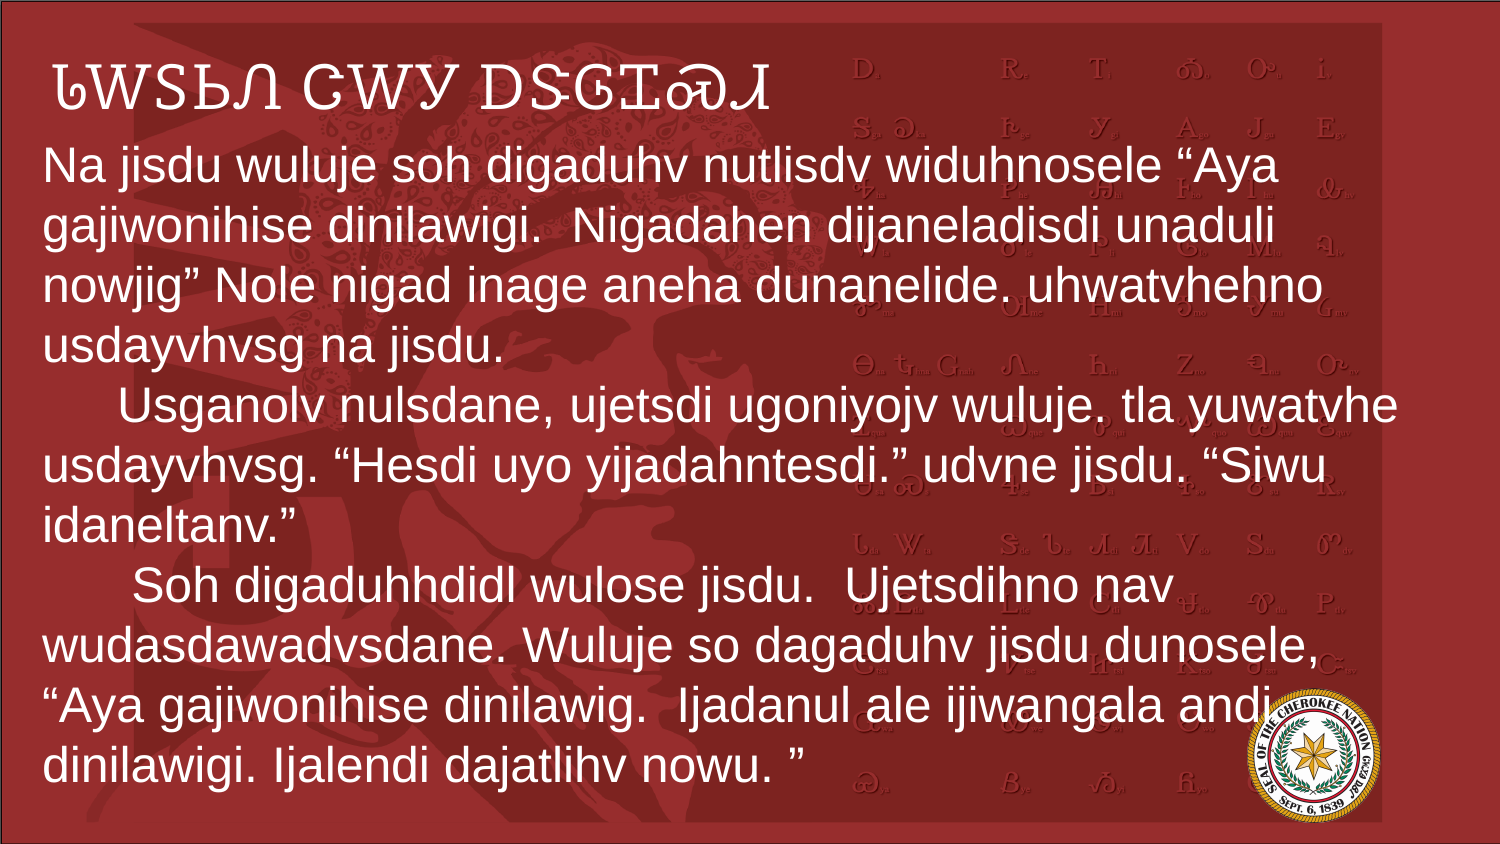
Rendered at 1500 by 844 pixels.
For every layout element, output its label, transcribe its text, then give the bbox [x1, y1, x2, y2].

text_box Na jisdu wuluje soh digaduhv nutlisdv widuhnosele “Aya gajiwonihise dinilawigi. Nigadahen dijaneladisdi unaduli nowjig” Nole nigad inage aneha dunanelide. uhwatvhehno usdayvhvsg na jisdu. Usganolv nulsdane, ujetsdi ugoniyojv wuluje. tla yuwatvhe usdayvhvsg. “Hesdi uyo yijadahntesdi.” udvne jisdu. “Siwu idaneltanv.” Soh digaduhhdidl wulose jisdu. Ujetsdihno nav wudasdawadvsdane. Wuluje so dagaduhv jisdu dunosele, “Aya gajiwonihise dinilawig. Ijadanul ale ijiwangala andi dinilawigi. Ijalendi dajatlihv nowu. ” [27, 117, 1444, 808]
picture [0, 0, 1500, 844]
title ᏓᎳᏚᏏᏁ ᏣᎳᎩ ᎠᏕᎶᏆᏍᏗ [34, 24, 1437, 117]
